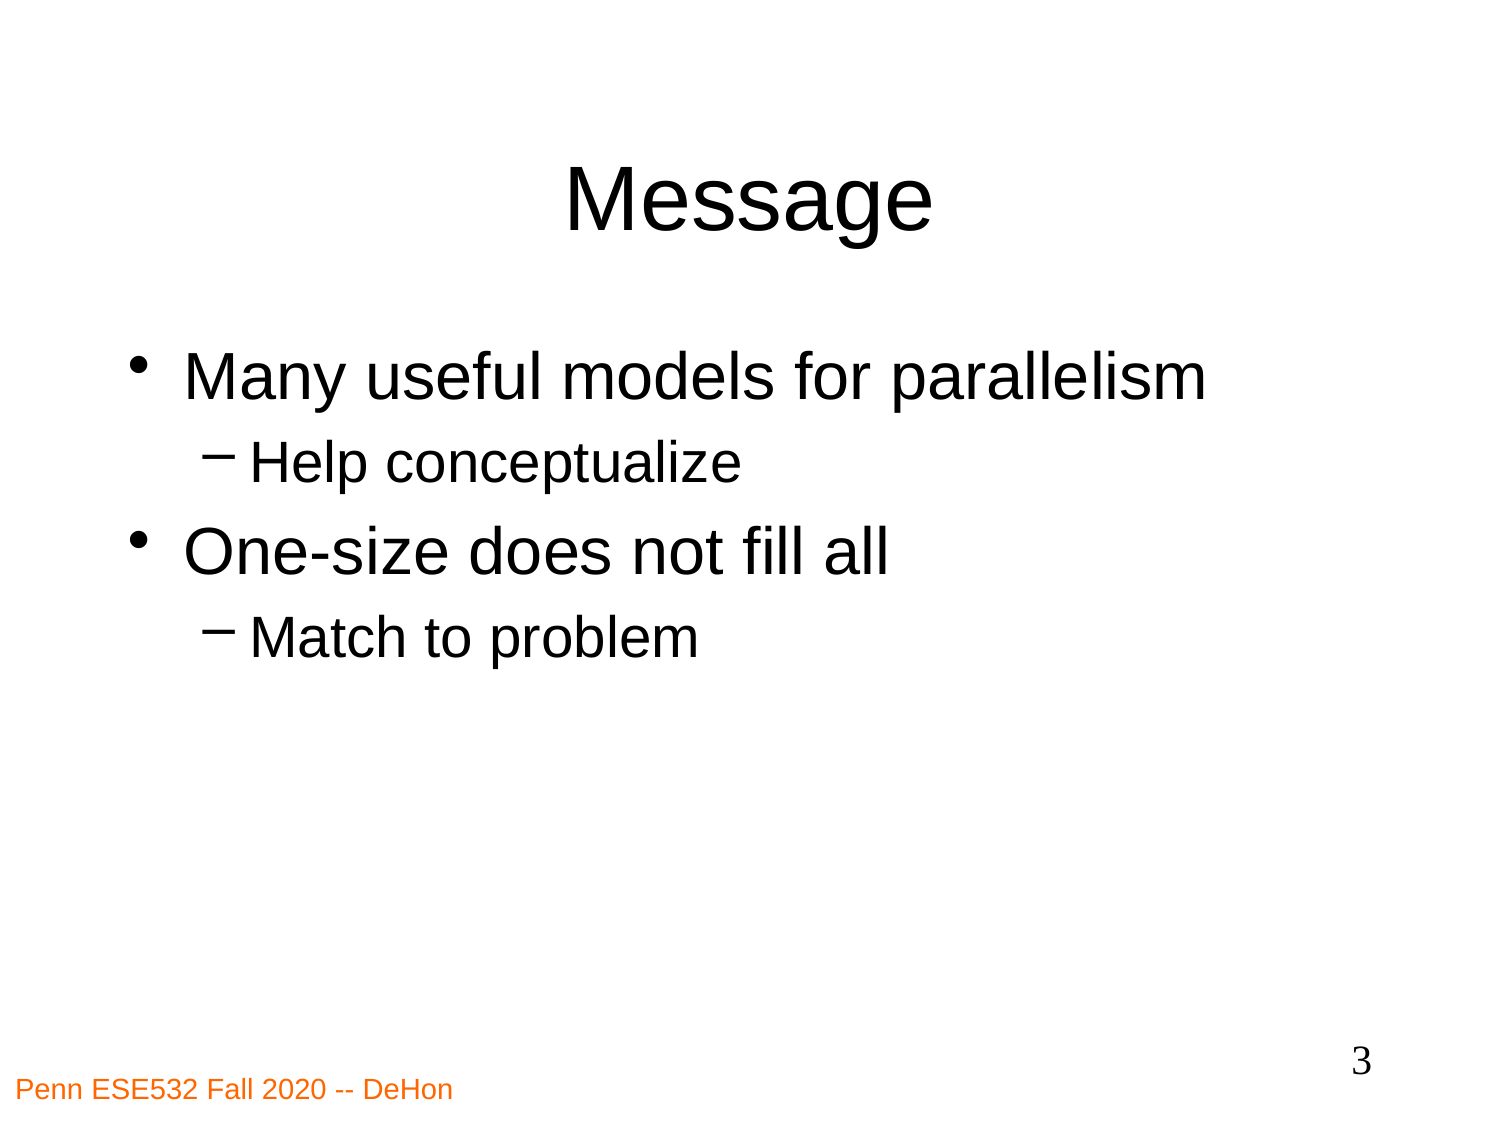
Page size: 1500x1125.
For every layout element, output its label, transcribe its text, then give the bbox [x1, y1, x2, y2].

list Many useful models for parallelism Help conceptualize One-size does not fill all Match to problem [112, 324, 1388, 1001]
slide_number Penn ESE532 Fall 2020 -- DeHon [0, 1062, 688, 1125]
slide_number 3 [1074, 1024, 1388, 1101]
title Message [112, 99, 1388, 288]
